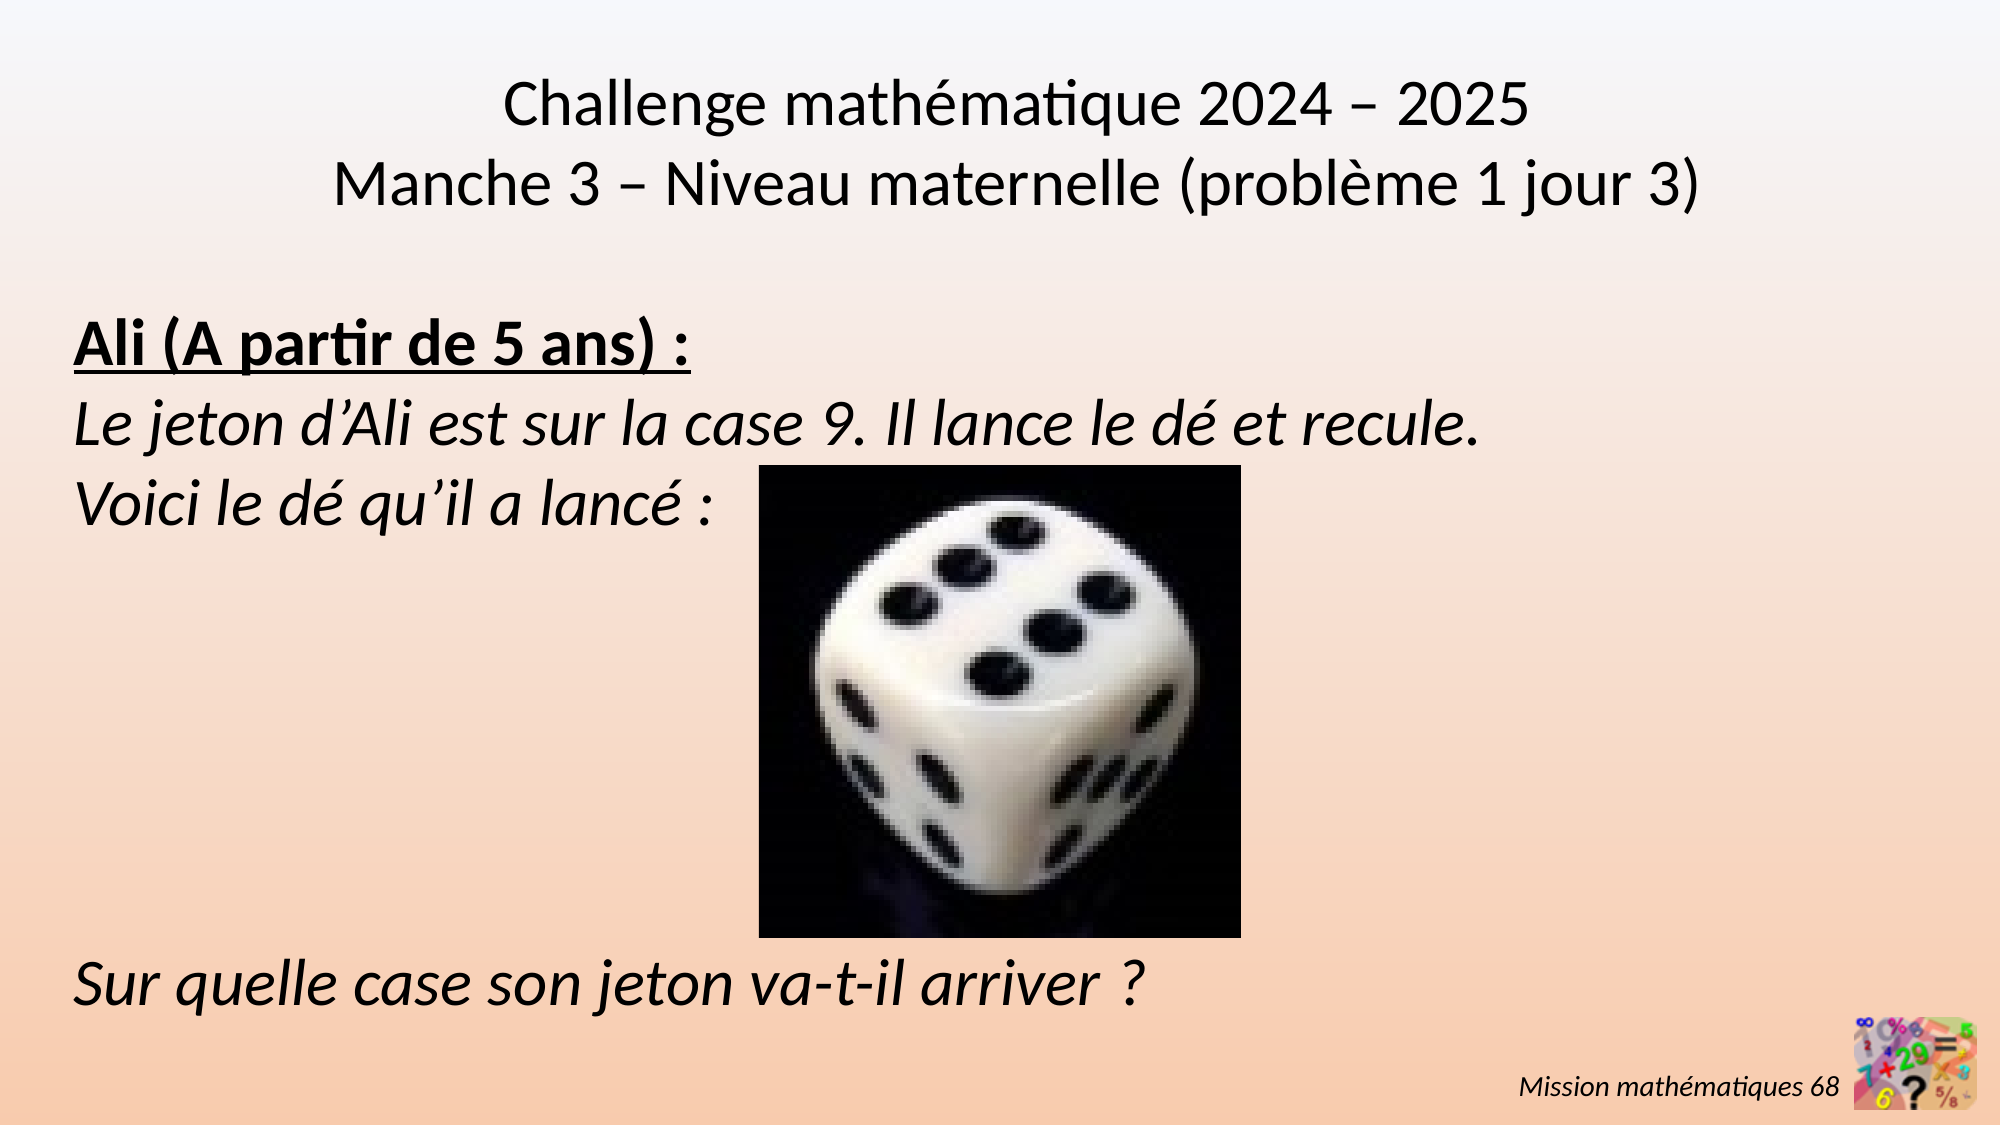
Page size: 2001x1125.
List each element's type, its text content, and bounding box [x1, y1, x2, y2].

picture [758, 465, 1241, 938]
text_box Mission mathématiques 68 [1501, 1059, 1854, 1110]
picture [1854, 1017, 1977, 1110]
text_box Challenge mathématique 2024 – 2025 Manche 3 – Niveau maternelle (problème 1 jour 3) Ali (A partir de 5 ans) : Le jeton d’Ali est sur la case 9. Il lance le dé et recule. Voici le dé qu’il a lancé : Sur quelle case son jeton va-t-il arriver ? [58, 51, 1977, 1026]
